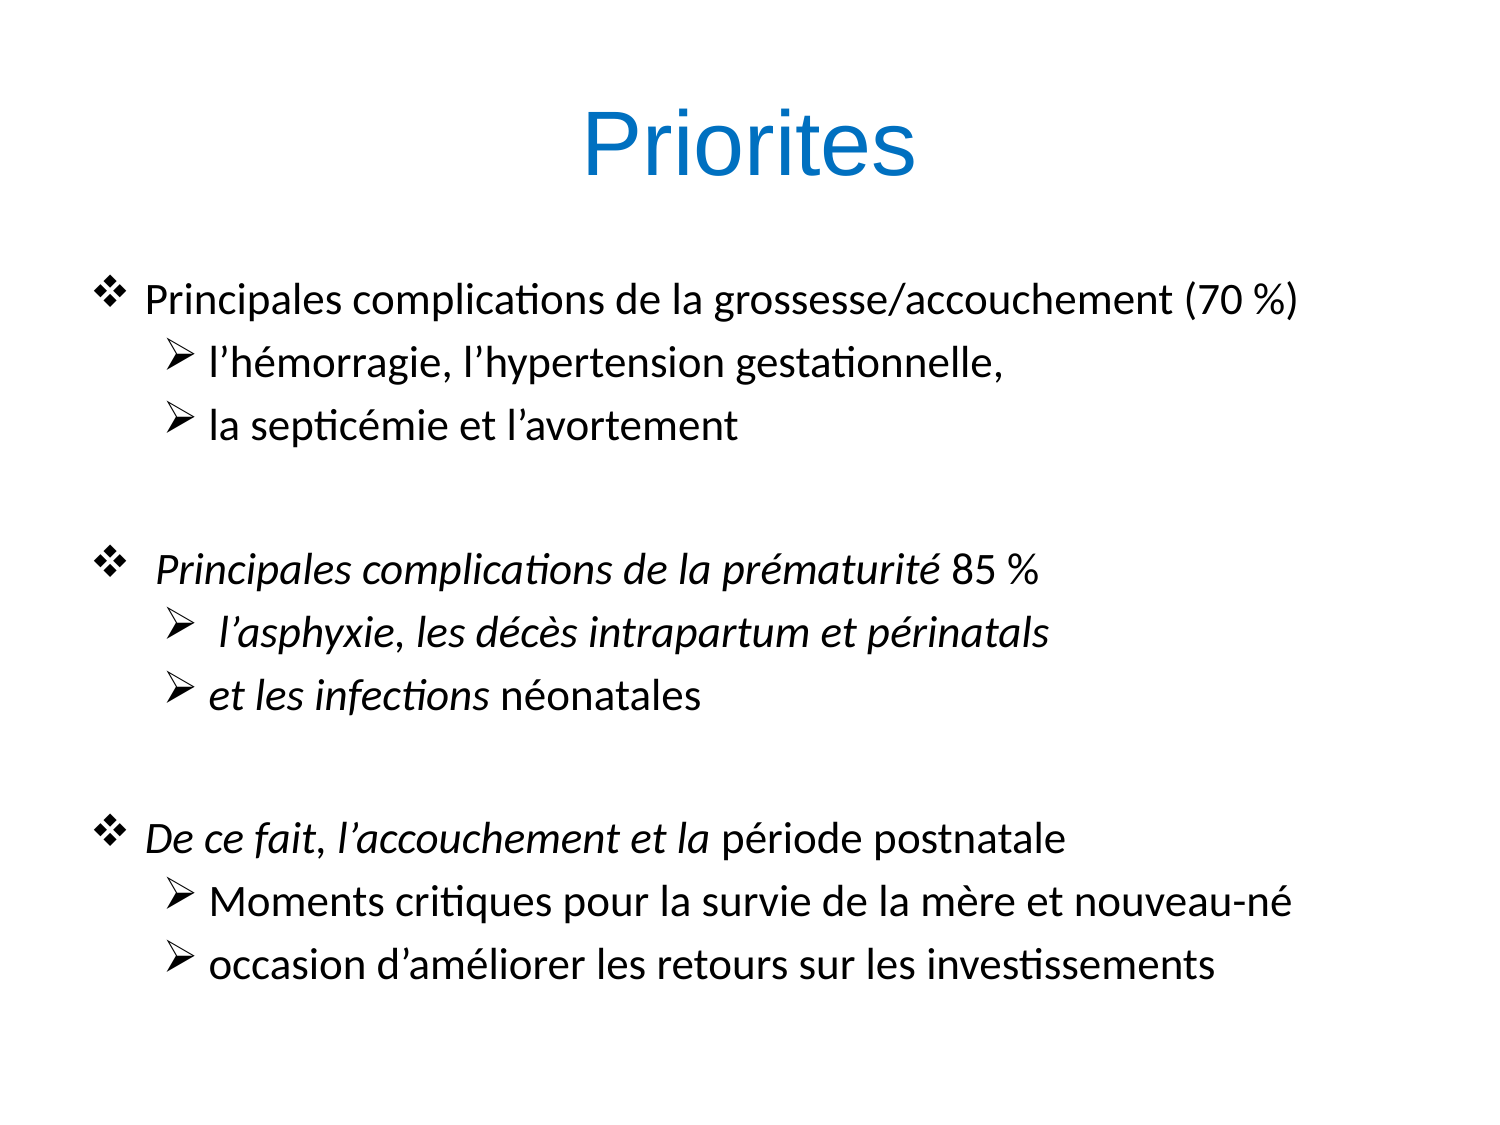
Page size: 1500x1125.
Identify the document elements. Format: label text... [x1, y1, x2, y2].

list Principales complications de la grossesse/accouchement (70 %) l’hémorragie, l’hypertension gestationnelle, la septicémie et l’avortement Principales complications de la prématurité 85 % l’asphyxie, les décès intrapartum et périnatals et les infections néonatales De ce fait, l’accouchement et la période postnatale Moments critiques pour la survie de la mère et nouveau-né occasion d’améliorer les retours sur les investissements [75, 262, 1425, 1005]
title Priorites [75, 45, 1425, 233]
